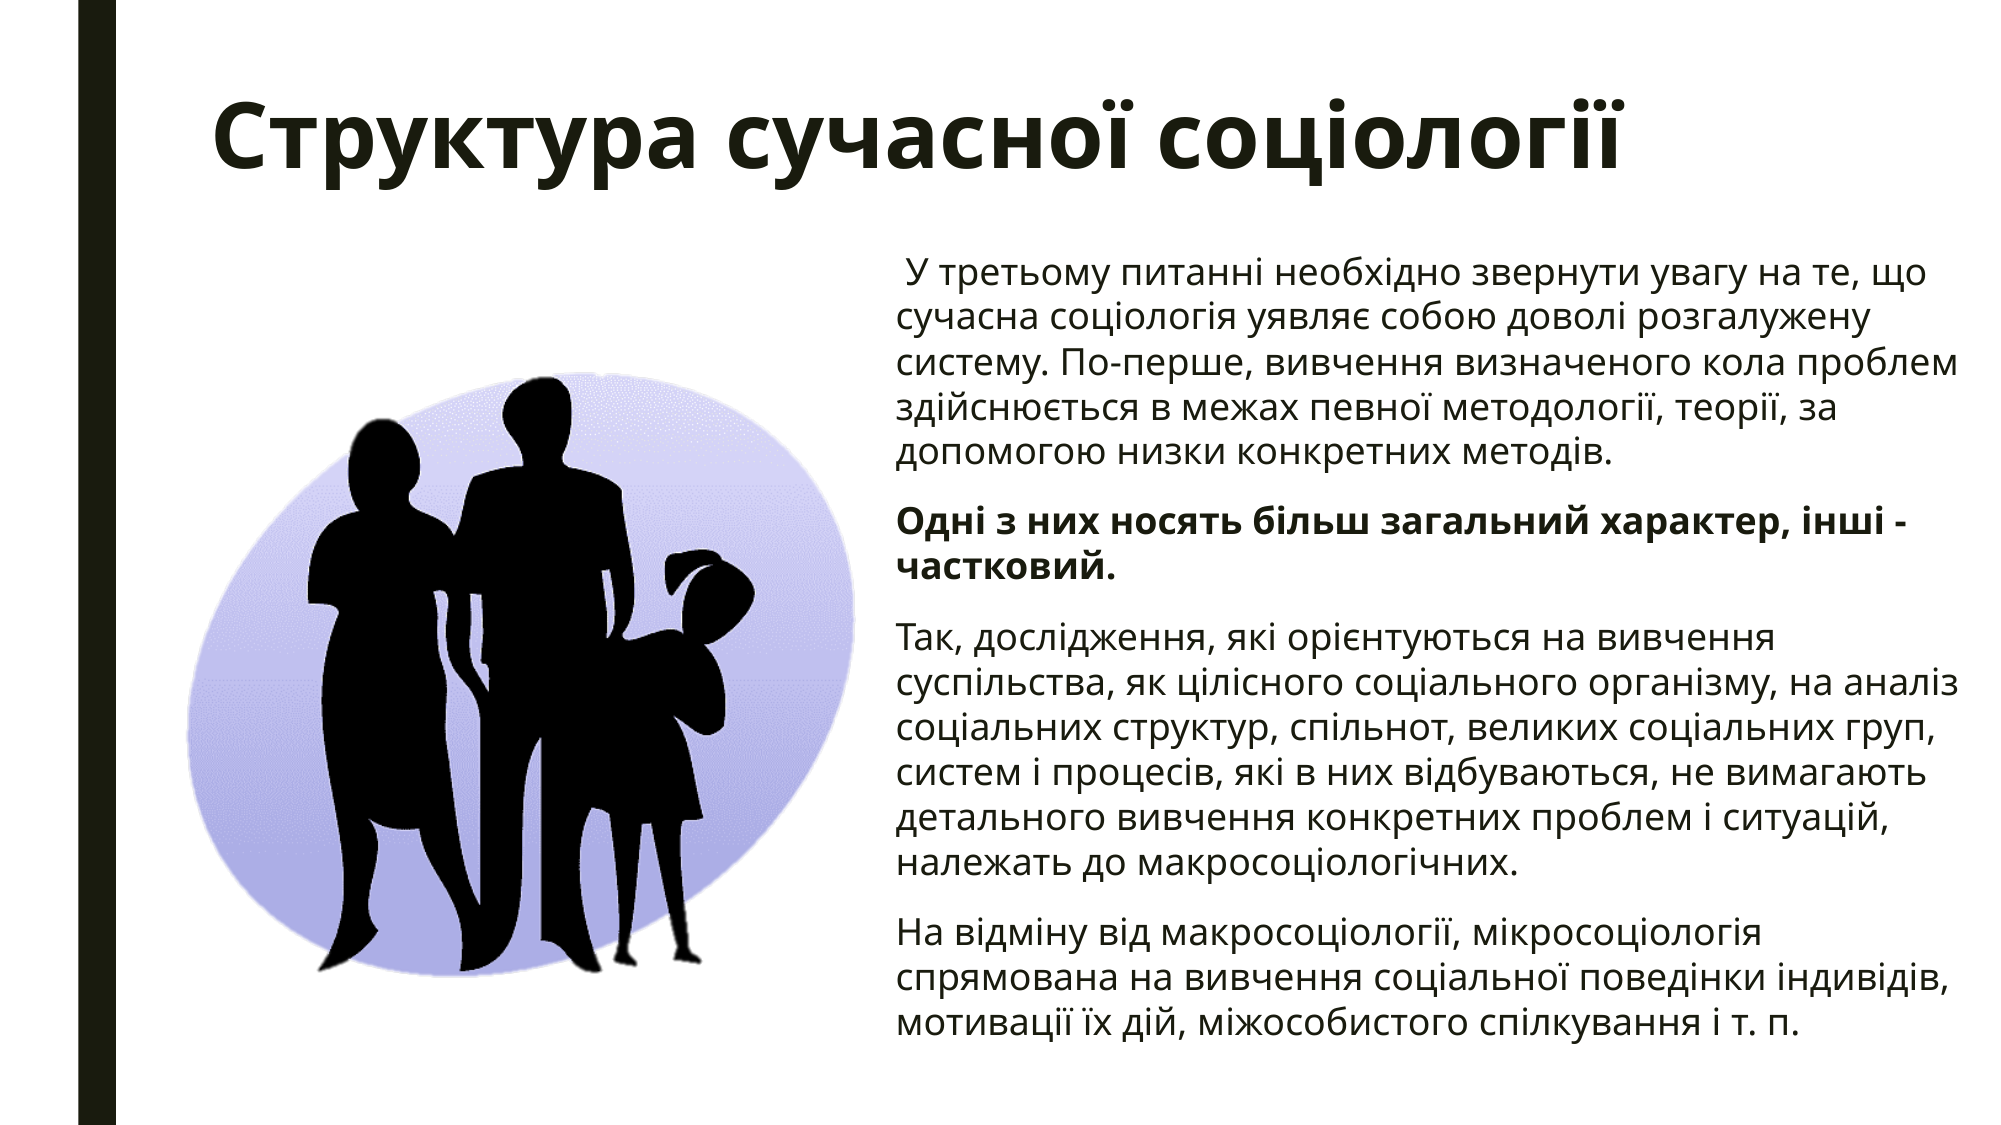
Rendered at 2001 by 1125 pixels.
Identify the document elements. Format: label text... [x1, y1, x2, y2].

title Структура сучасної соціології [195, 17, 1770, 262]
picture [0, 343, 1075, 1007]
list У третьому питанні необхідно звернути увагу на те, що сучасна соціологія уявляє собою доволі розгалужену систему. По-перше, вивчення визначеного кола проблем здійснюється в межах певної методології, теорії, за допомогою низки конкретних методів. Одні з них носять більш загальний характер, інші - частковий. Так, дослідження, які орієнтуються на вивчення суспільства, як цілісного соціального організму, на аналіз соціальних структур, спільнот, великих соціальних груп, систем і процесів, які в них відбуваються, не вимагають детального вивчення конкретних проблем і ситуацій, належать до макросоціологічних. На відміну від макросоціології, мікросоціологія спрямована на вивчення соціальної поведінки індивідів, мотивації їх дій, міжособистого спілкування і т. п. [880, 231, 1980, 1059]
